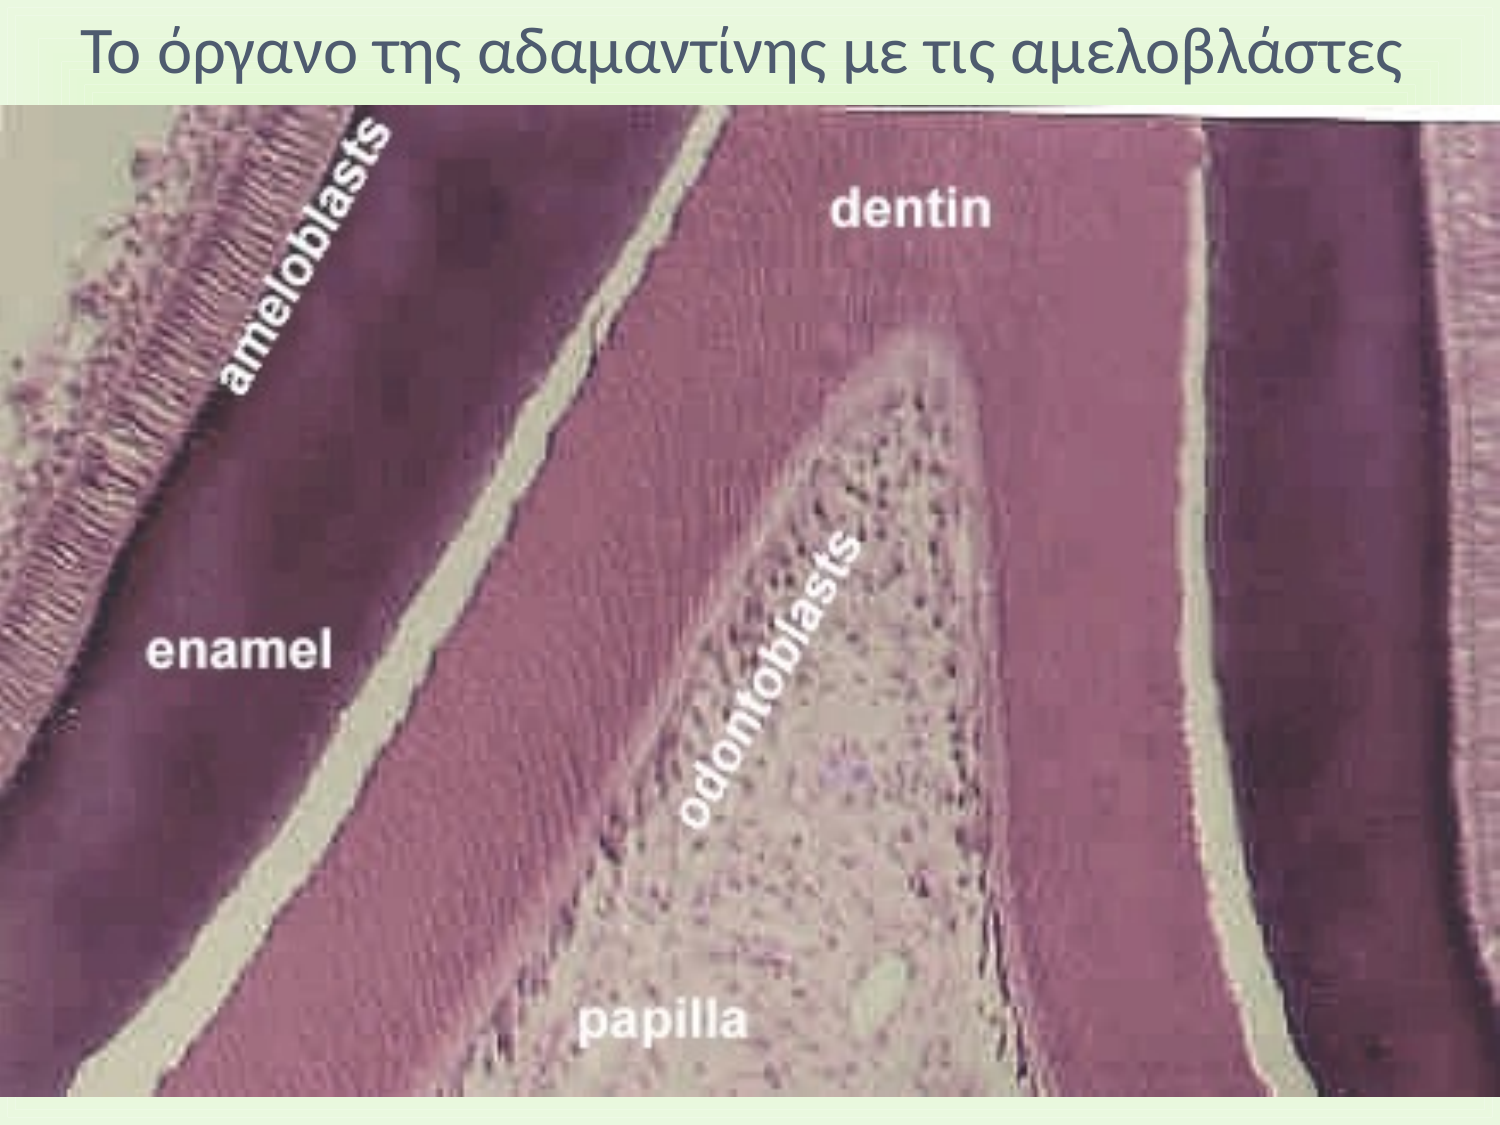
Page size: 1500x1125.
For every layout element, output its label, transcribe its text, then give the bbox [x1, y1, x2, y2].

text_box Το όργανο της αδαμαντίνης με τις αμελοβλάστες [0, 0, 1500, 105]
picture [0, 105, 1500, 1097]
